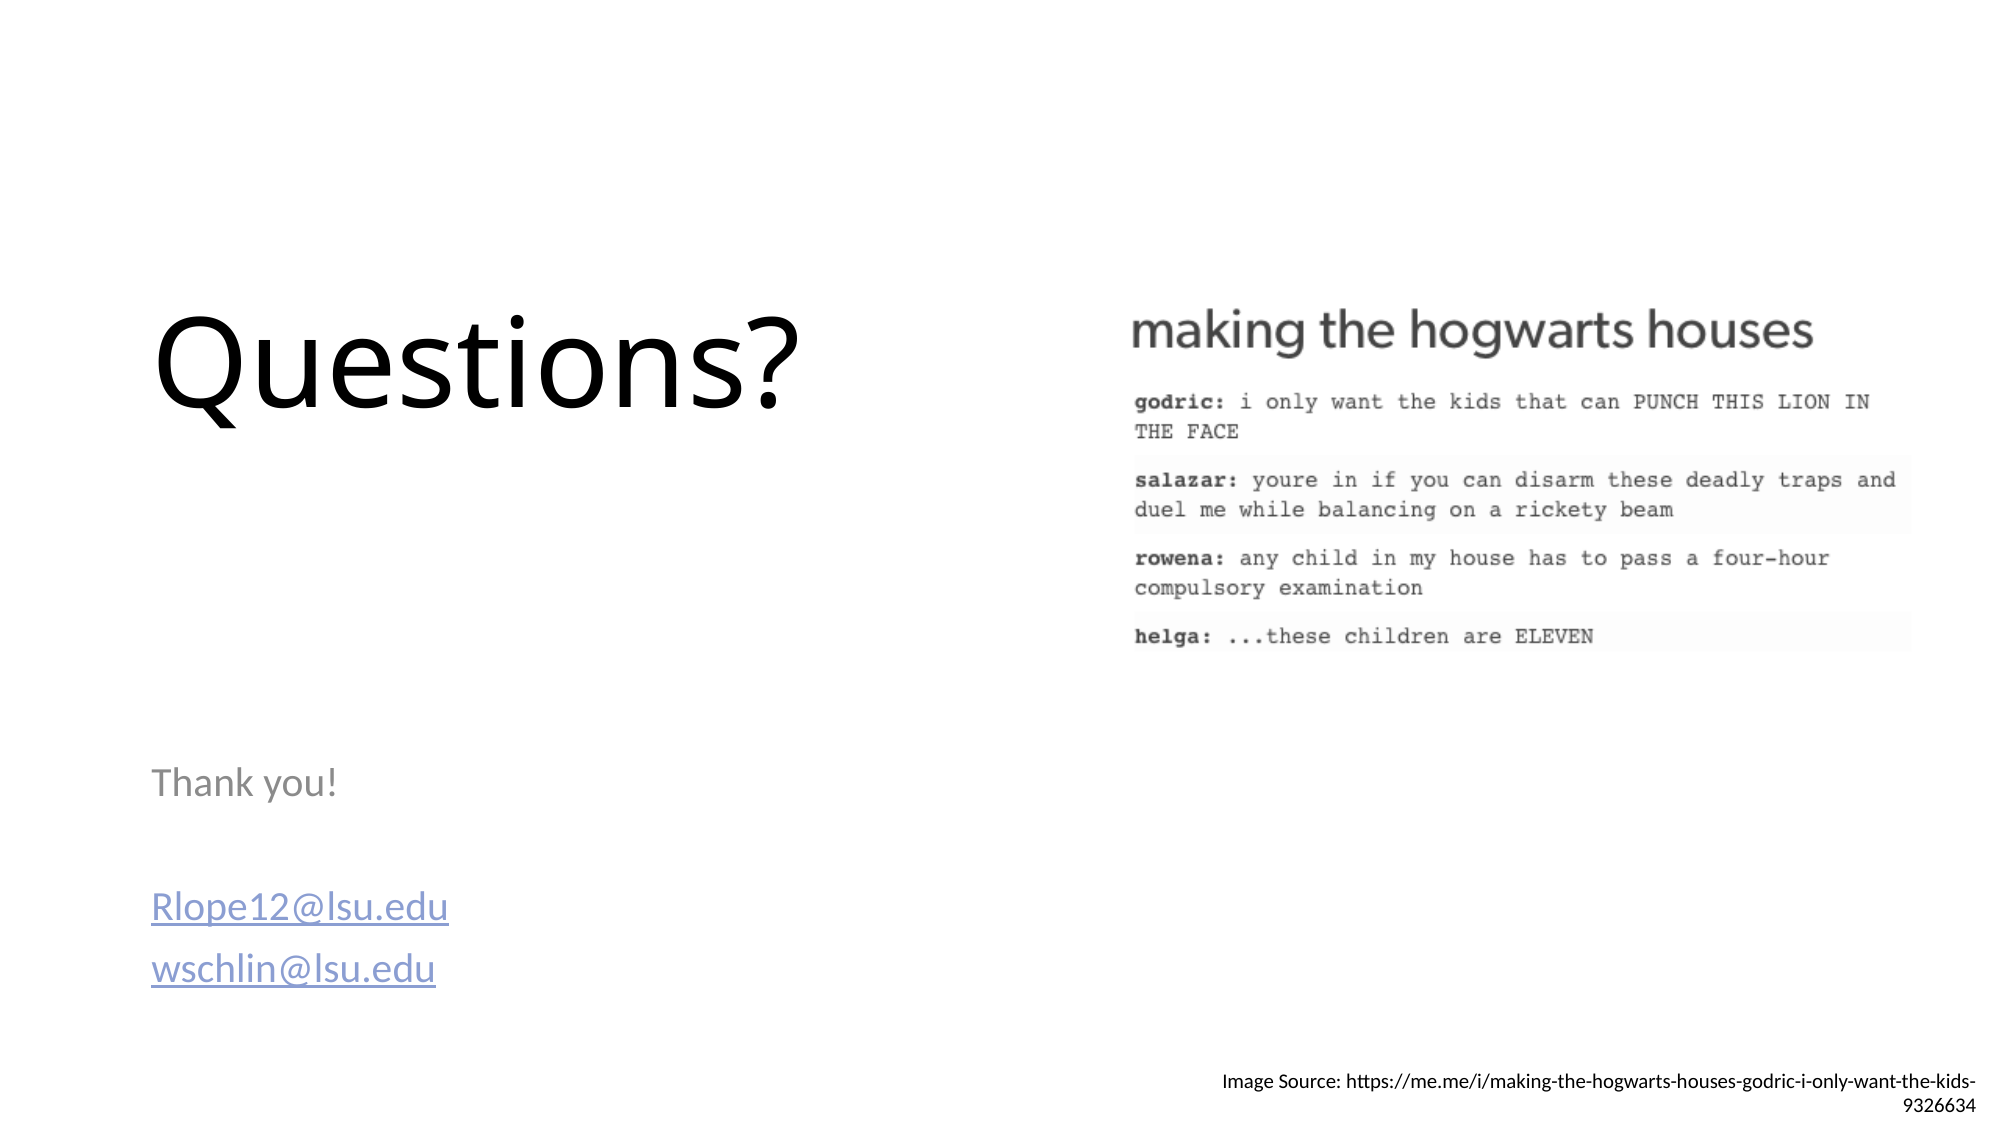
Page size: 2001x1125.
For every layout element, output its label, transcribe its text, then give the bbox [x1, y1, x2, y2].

picture [1113, 290, 1932, 673]
list Thank you! Rlope12@lsu.edu wschlin@lsu.edu [136, 752, 1862, 999]
text_box Image Source: https://me.me/i/making-the-hogwarts-houses-godric-i-only-want-the-kids-9326634 [1149, 1059, 1992, 1125]
title Questions? [136, 292, 938, 752]
